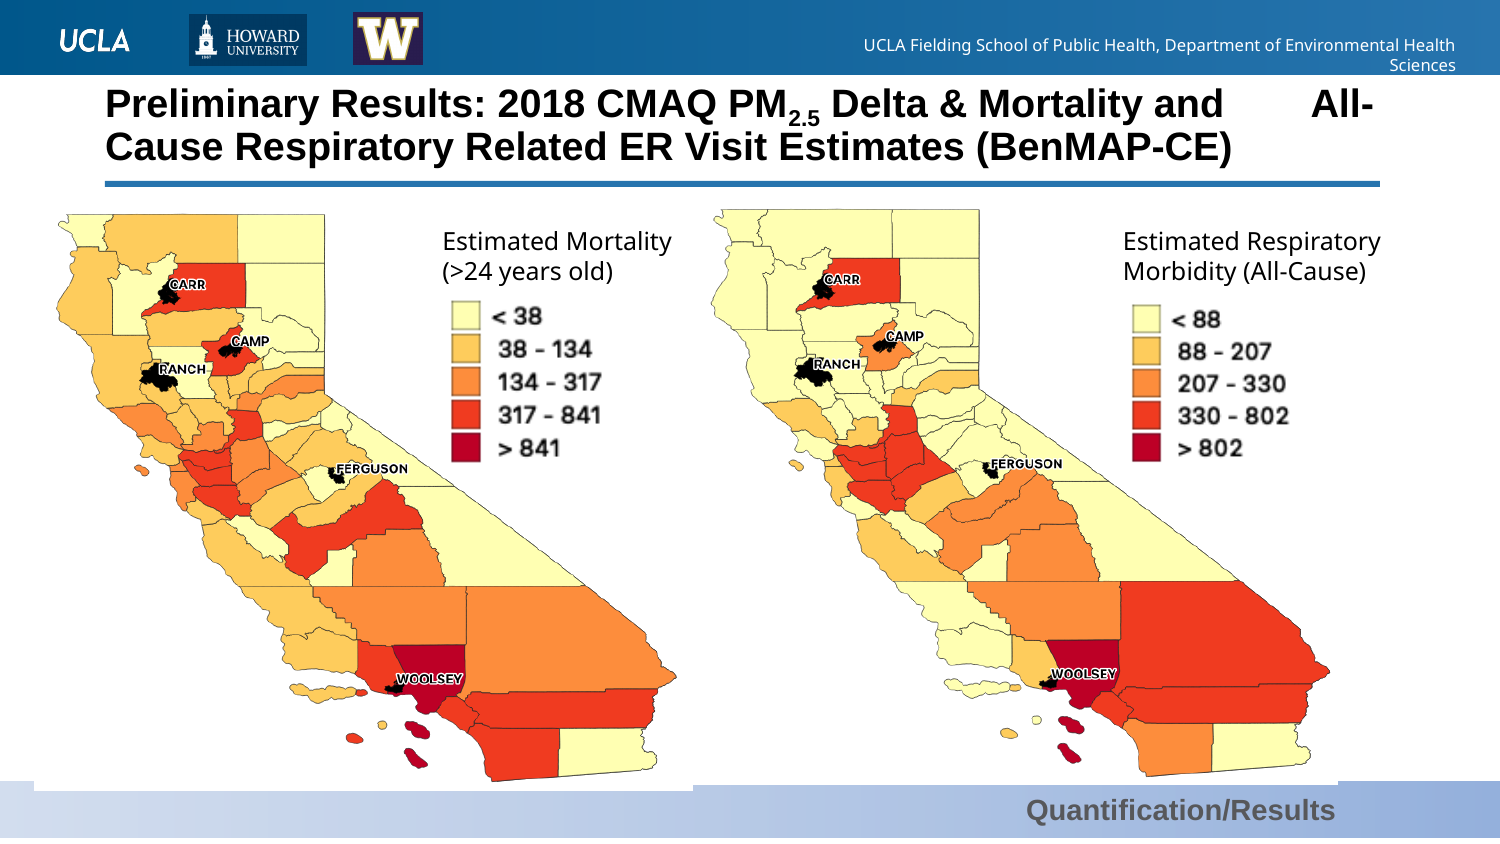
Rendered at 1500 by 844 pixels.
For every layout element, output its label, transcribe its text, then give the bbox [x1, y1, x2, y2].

picture [60, 28, 130, 52]
picture [188, 13, 308, 67]
text_box [0, 780, 1500, 839]
picture [353, 12, 424, 65]
picture [33, 198, 1338, 792]
title Preliminary Results: 2018 CMAQ PM2.5 Delta & Mortality and All-Cause Respiratory Related ER Visit Estimates (BenMAP-CE) [105, 105, 1380, 170]
text_box Quantification/Results [1011, 784, 1500, 834]
text_box Estimated Respiratory Morbidity (All-Cause) [1342, 210, 1401, 301]
